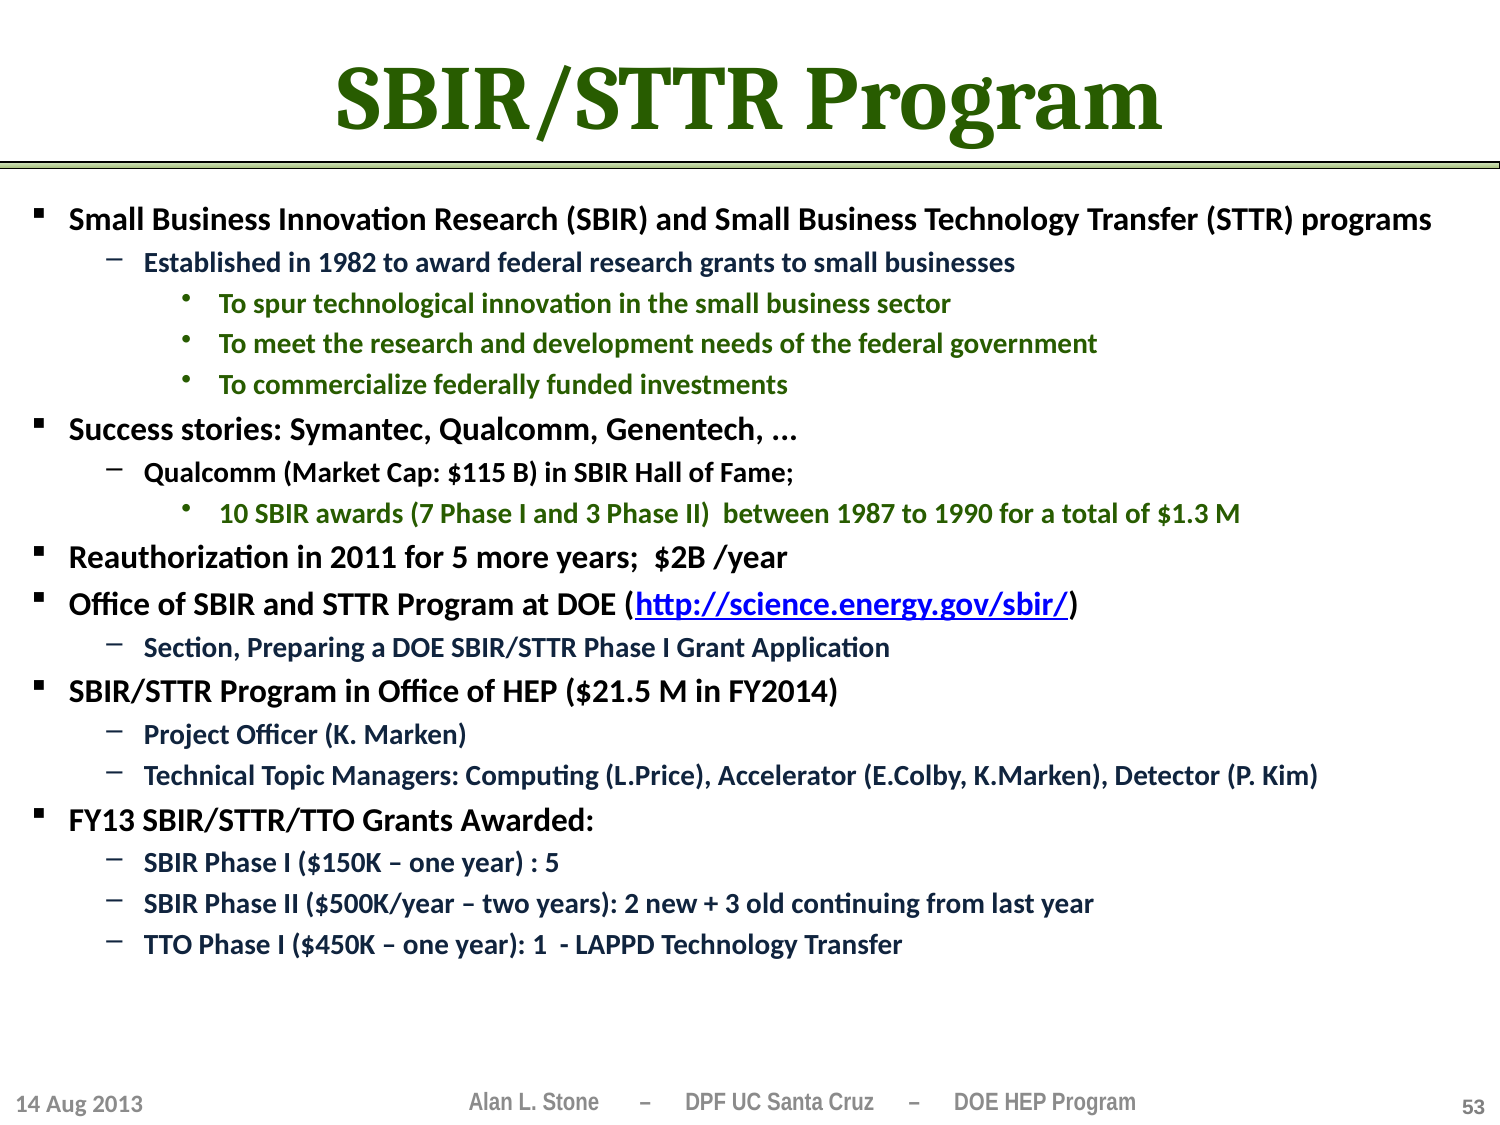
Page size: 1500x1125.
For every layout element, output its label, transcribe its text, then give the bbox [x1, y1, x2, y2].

title SBIR/STTR Program [44, 33, 1479, 153]
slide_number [0, 1080, 161, 1125]
list Small Business Innovation Research (SBIR) and Small Business Technology Transfer (STTR) programs Established in 1982 to award federal research grants to small businesses To spur technological innovation in the small business sector To meet the research and development needs of the federal government To commercialize federally funded investments Success stories: Symantec, Qualcomm, Genentech, ... Qualcomm (Market Cap: $115 B) in SBIR Hall of Fame; 10 SBIR awards (7 Phase I and 3 Phase II) between 1987 to 1990 for a total of $1.3 M Reauthorization in 2011 for 5 more years; $2B /year Office of SBIR and STTR Program at DOE (http://science.energy.gov/sbir/) Section, Preparing a DOE SBIR/STTR Phase I Grant Application SBIR/STTR Program in Office of HEP ($21.5 M in FY2014) Project Officer (K. Marken) Technical Topic Managers: Computing (L.Price), Accelerator (E.Colby, K.Marken), Detector (P. Kim) FY13 SBIR/STTR/TTO Grants Awarded: SBIR Phase I ($150K – one year) : 5 SBIR Phase II ($500K/year – two years): 2 new + 3 old continuing from last year TTO Phase I ($450K – one year): 1 - LAPPD Technology Transfer [16, 189, 1487, 1062]
slide_number 53 [1437, 1085, 1500, 1125]
